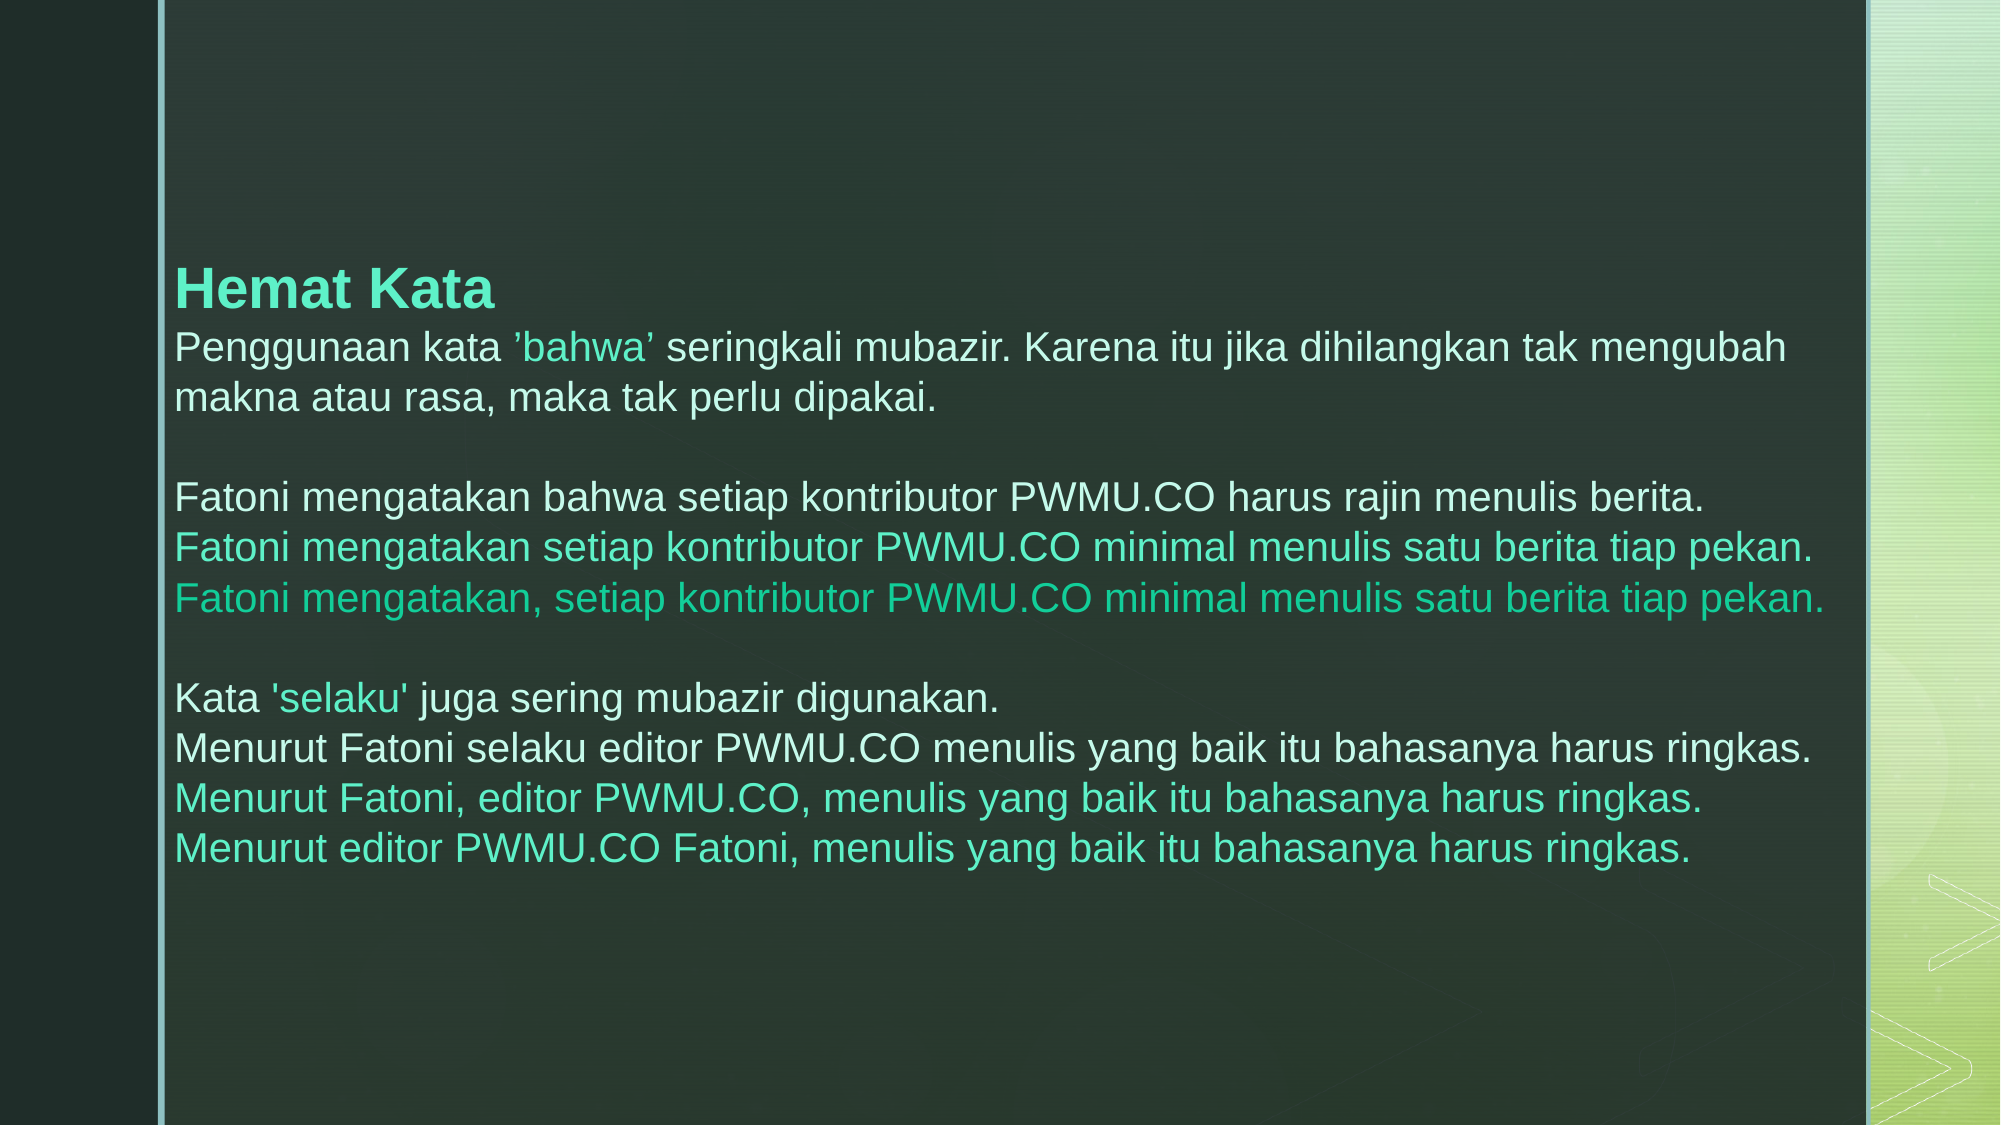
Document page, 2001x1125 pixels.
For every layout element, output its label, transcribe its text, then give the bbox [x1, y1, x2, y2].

list Hemat Kata Penggunaan kata ’bahwa’ seringkali mubazir. Karena itu jika dihilangkan tak mengubah makna atau rasa, maka tak perlu dipakai. Fatoni mengatakan bahwa setiap kontributor PWMU.CO harus rajin menulis berita. Fatoni mengatakan setiap kontributor PWMU.CO minimal menulis satu berita tiap pekan. Fatoni mengatakan, setiap kontributor PWMU.CO minimal menulis satu berita tiap pekan. Kata 'selaku' juga sering mubazir digunakan. Menurut Fatoni selaku editor PWMU.CO menulis yang baik itu bahasanya harus ringkas. Menurut Fatoni, editor PWMU.CO, menulis yang baik itu bahasanya harus ringkas. Menurut editor PWMU.CO Fatoni, menulis yang baik itu bahasanya harus ringkas. [159, 122, 1860, 992]
picture [1871, 0, 2001, 1125]
